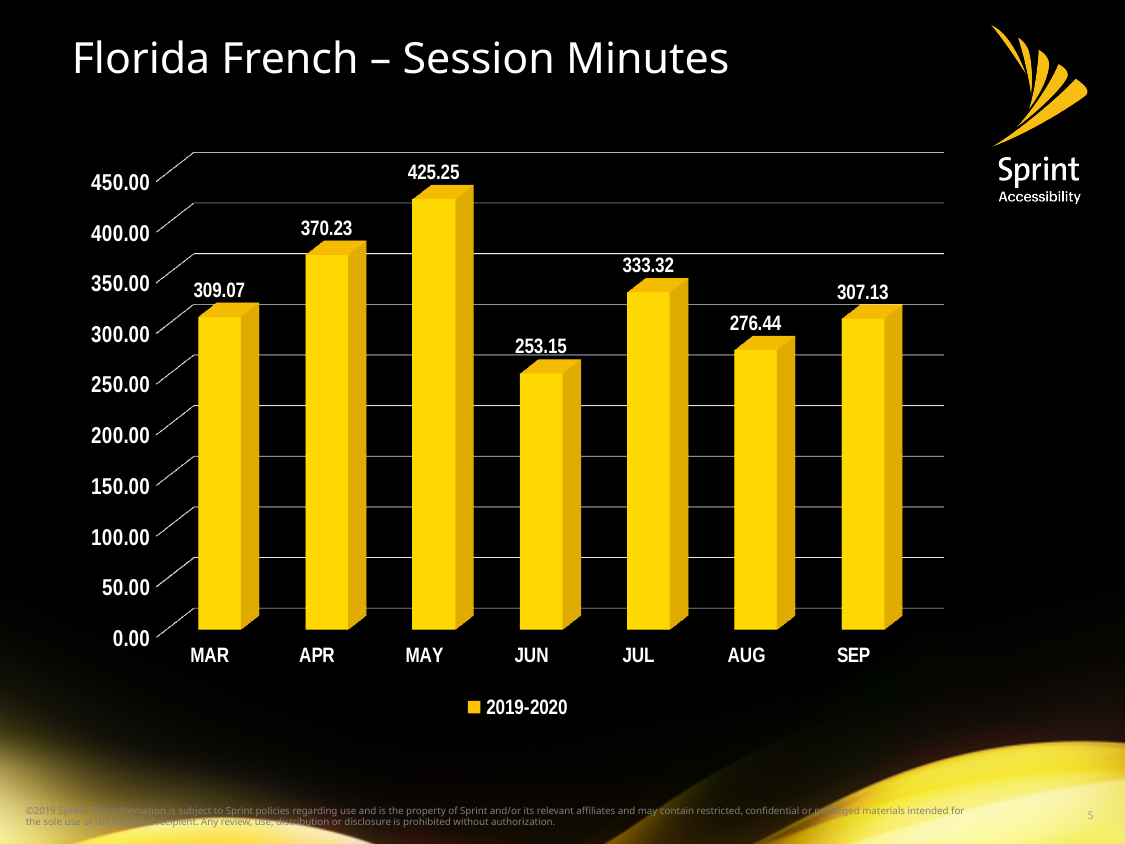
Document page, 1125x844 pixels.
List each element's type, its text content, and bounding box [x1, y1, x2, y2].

title Florida French – Session Minutes [71, 10, 981, 102]
chart [58, 140, 977, 726]
picture [0, 15, 1125, 844]
